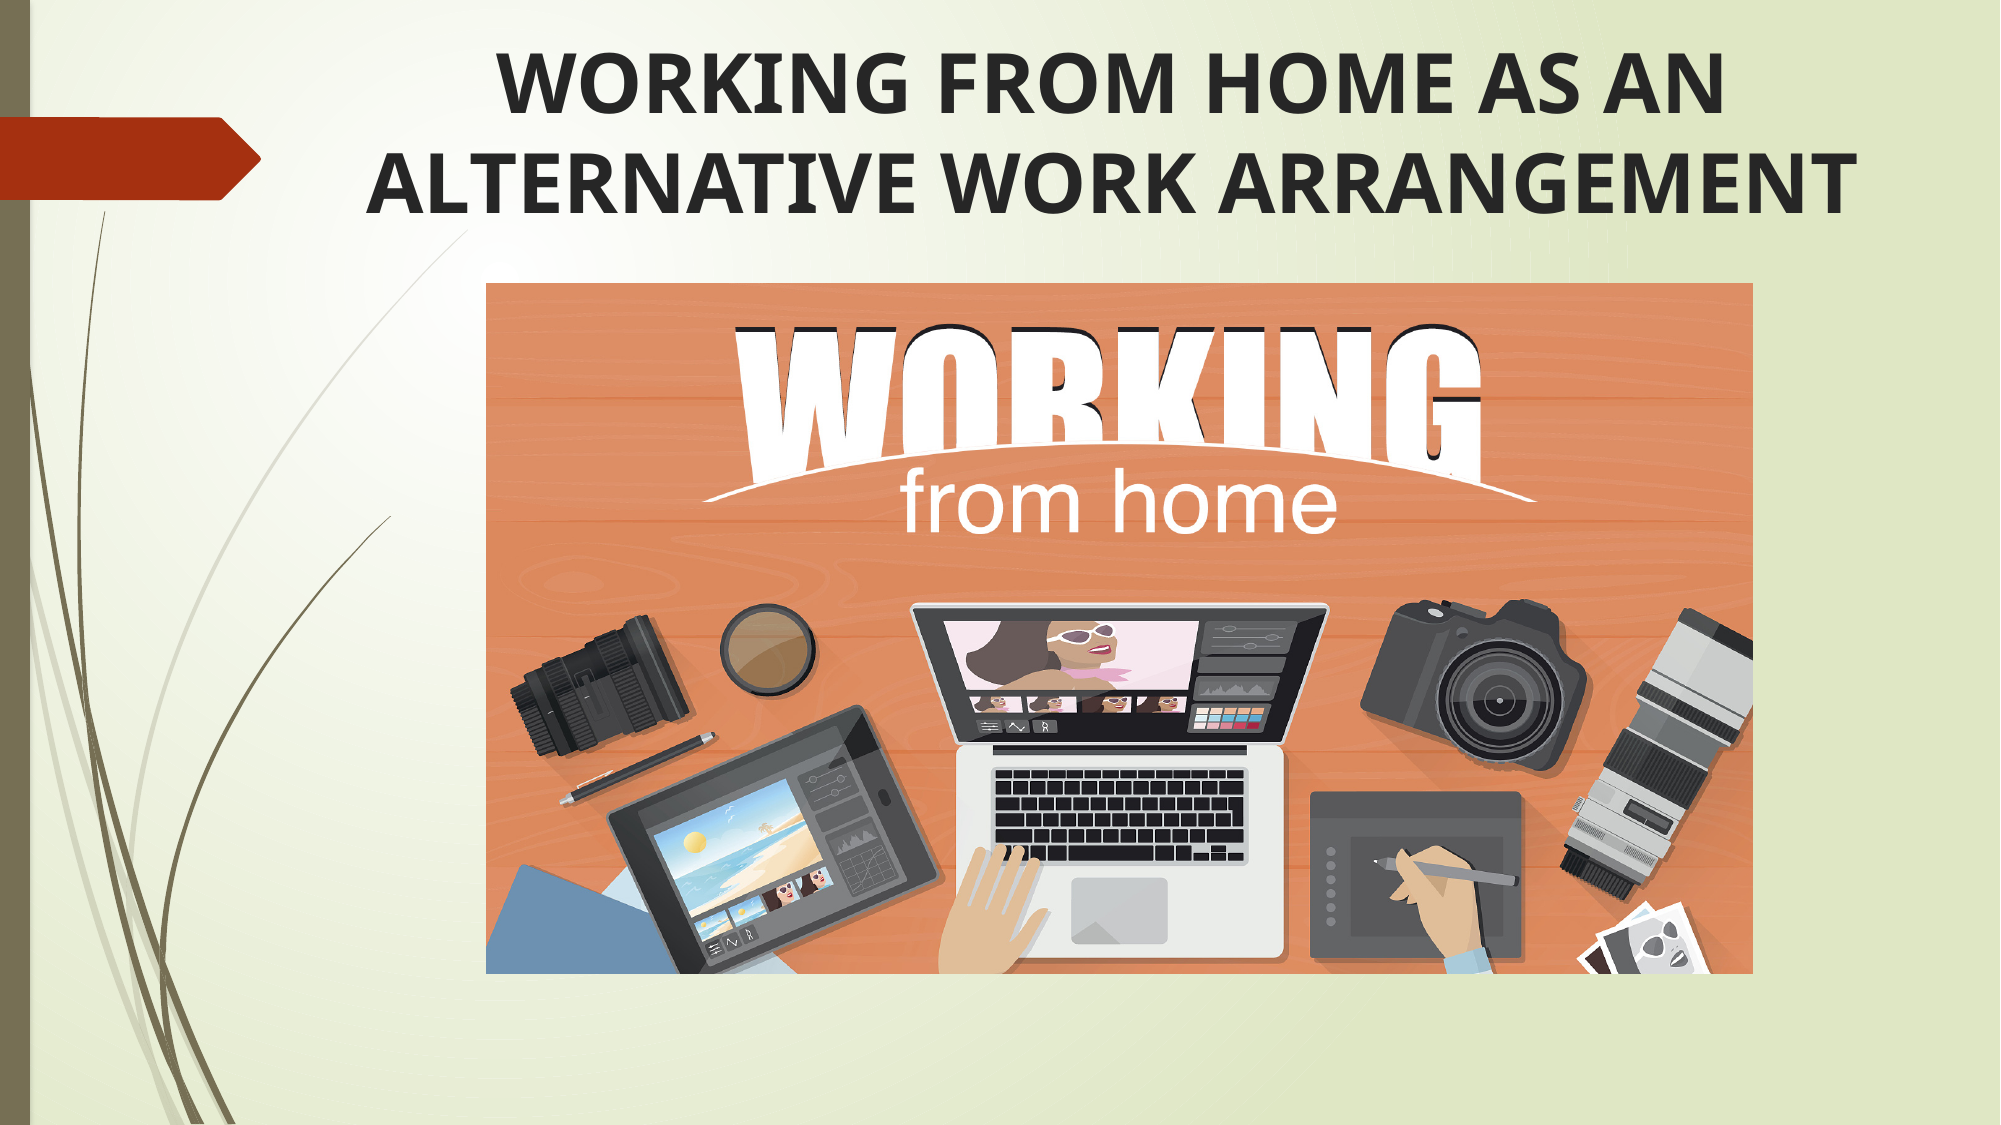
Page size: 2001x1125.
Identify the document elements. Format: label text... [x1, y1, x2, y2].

title WORKING FROM HOME AS AN ALTERNATIVE WORK ARRANGEMENT [339, 22, 1888, 313]
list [486, 283, 1753, 975]
